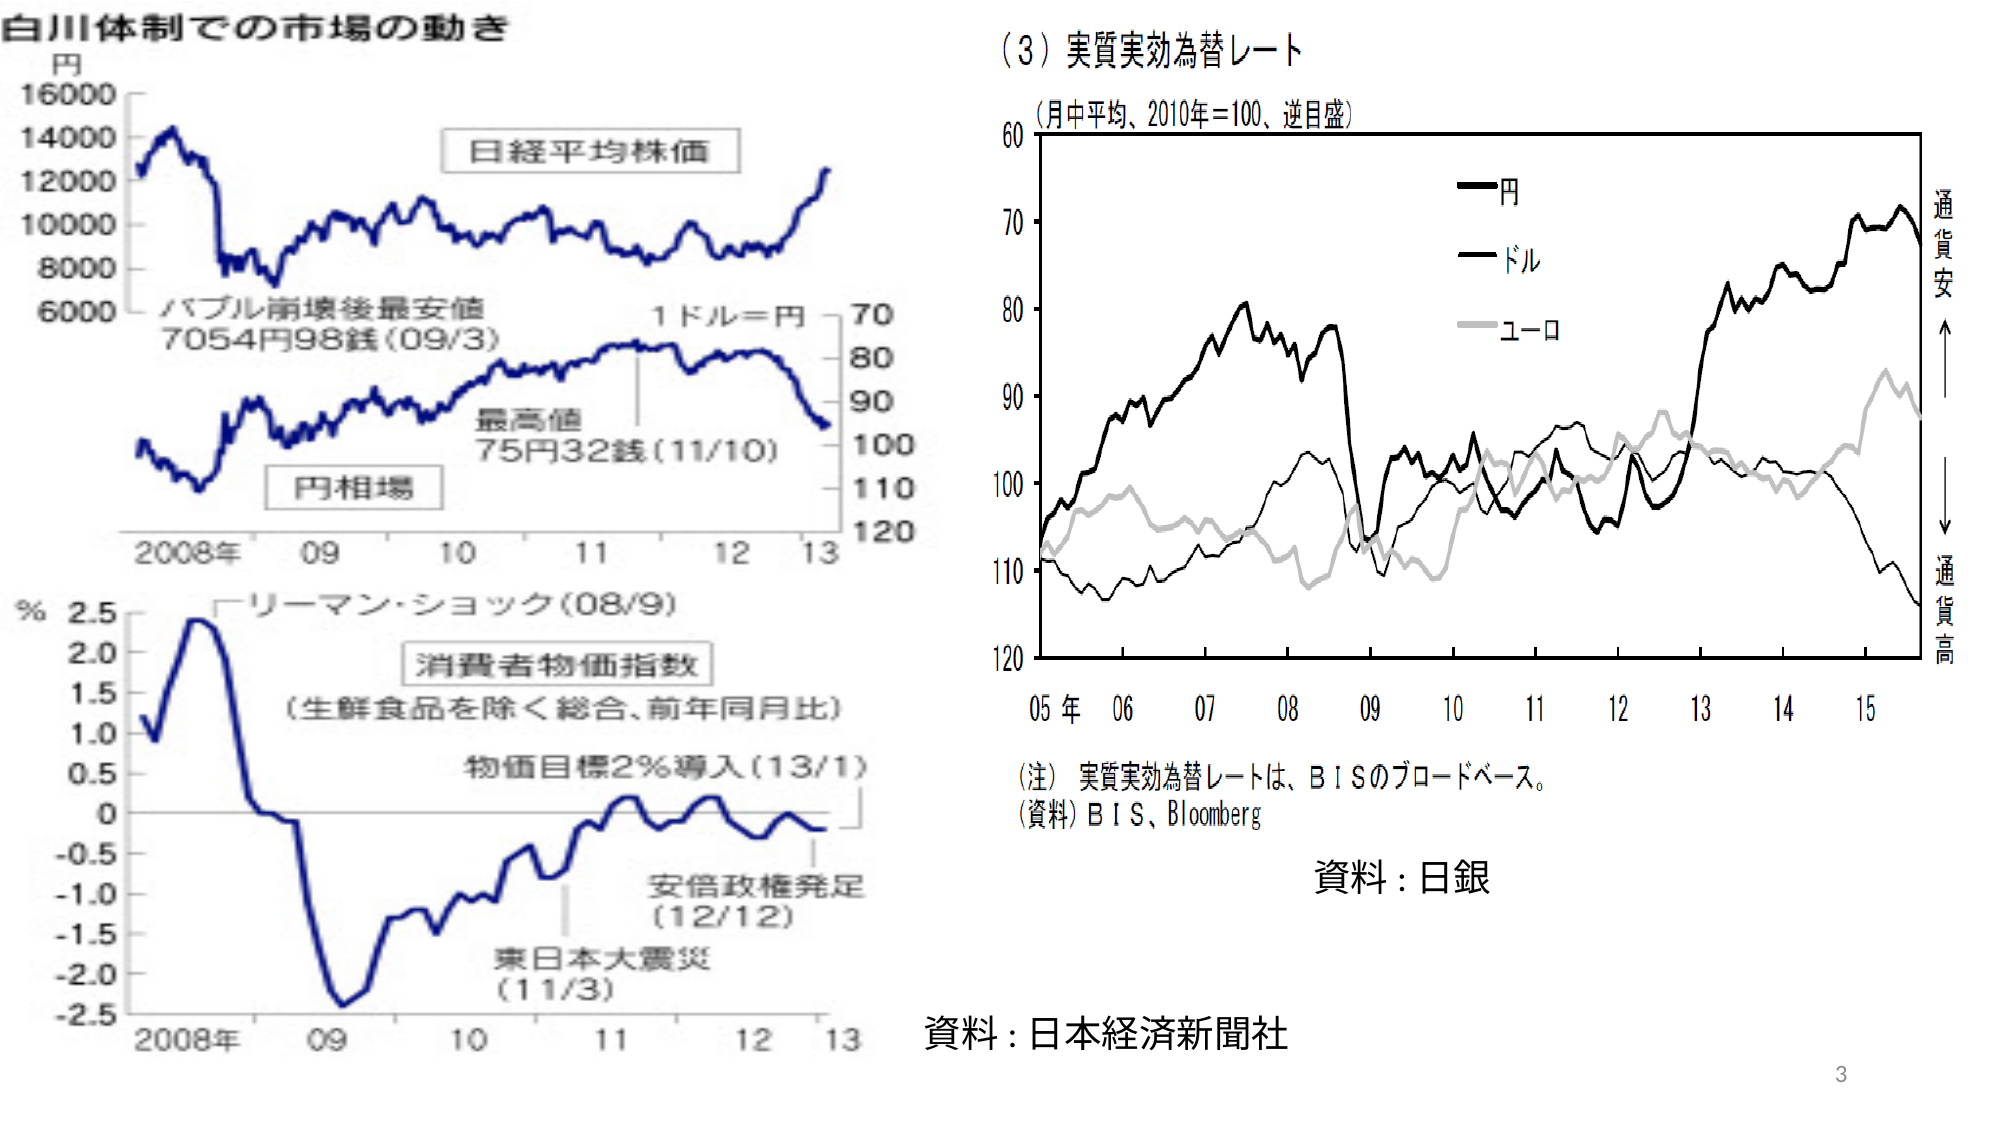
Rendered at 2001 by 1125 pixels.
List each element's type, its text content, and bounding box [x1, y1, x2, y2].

picture [971, 24, 1984, 851]
slide_number 3 [1412, 1042, 1863, 1103]
text_box 資料:日銀 [1298, 851, 1744, 906]
text_box 資料:日本経済新聞社 [908, 1002, 1494, 1063]
picture [0, 0, 939, 1057]
